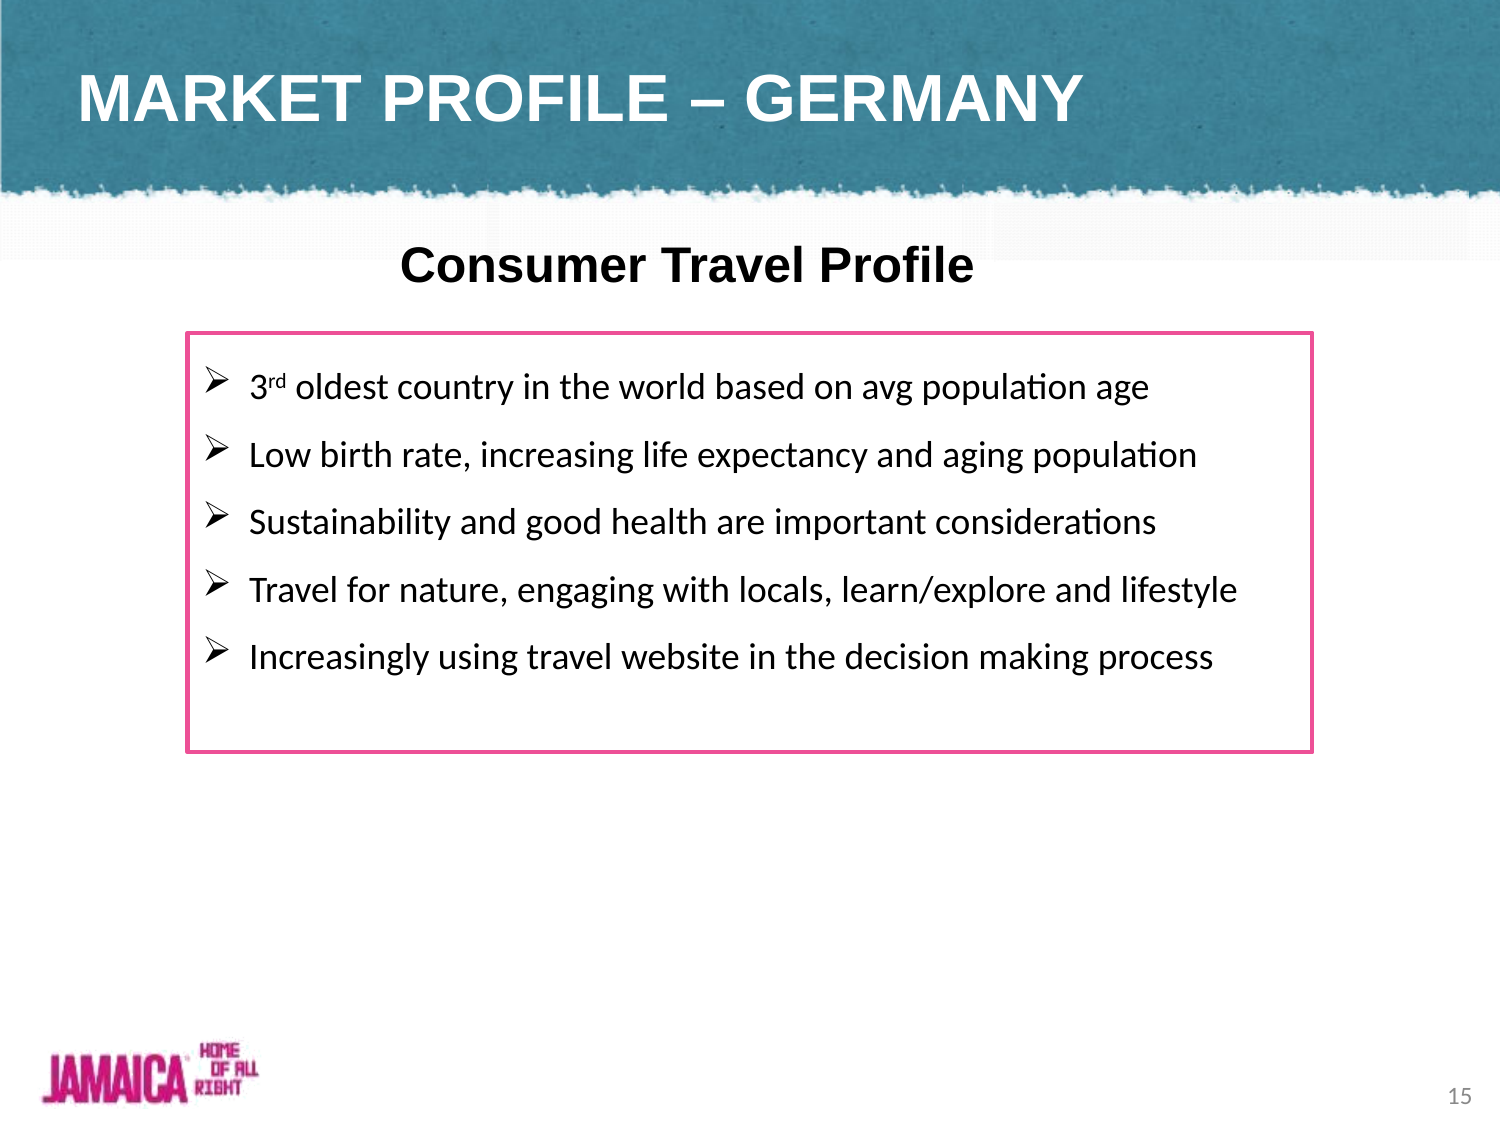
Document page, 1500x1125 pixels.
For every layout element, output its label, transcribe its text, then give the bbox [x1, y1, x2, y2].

text_box Consumer Travel Profile [99, 224, 1275, 300]
picture [37, 1036, 265, 1109]
title MARKET PROFILE – GERMANY [62, 0, 1413, 189]
picture [0, 0, 1500, 262]
text_box 3rd oldest country in the world based on avg population age Low birth rate, increasing life expectancy and aging population Sustainability and good health are important considerations Travel for nature, engaging with locals, learn/explore and lifestyle Increasingly using travel website in the decision making process [185, 331, 1314, 754]
slide_number 15 [1137, 1065, 1488, 1125]
